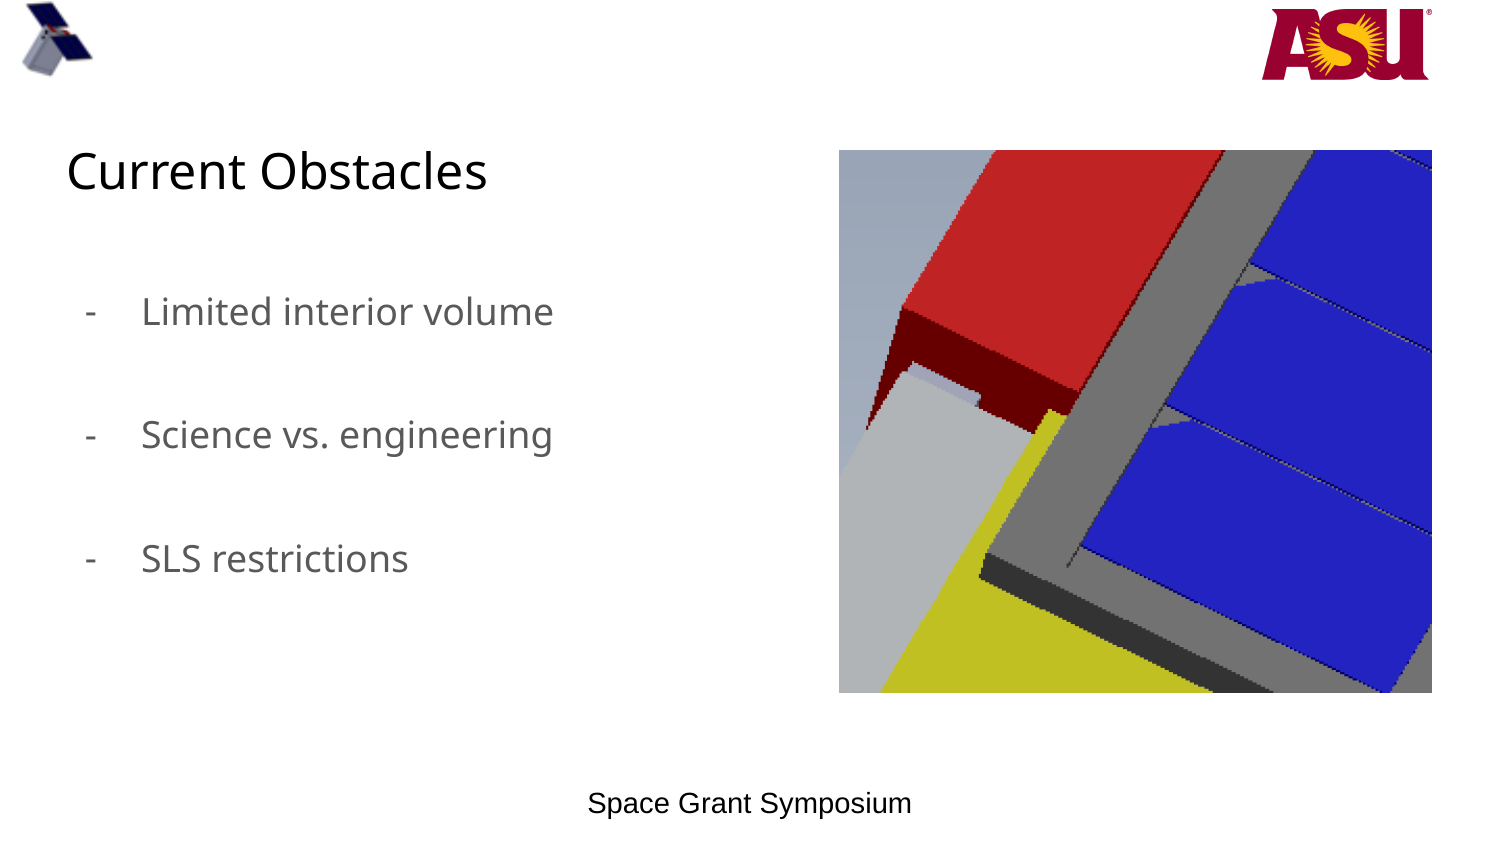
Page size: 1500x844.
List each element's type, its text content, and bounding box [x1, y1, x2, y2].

title Current Obstacles [51, 91, 512, 216]
picture [838, 150, 1432, 694]
text_box Space Grant Symposium [554, 769, 946, 826]
picture [18, 0, 97, 80]
list Limited interior volume Science vs. engineering SLS restrictions [51, 227, 681, 750]
picture [1262, 9, 1432, 80]
